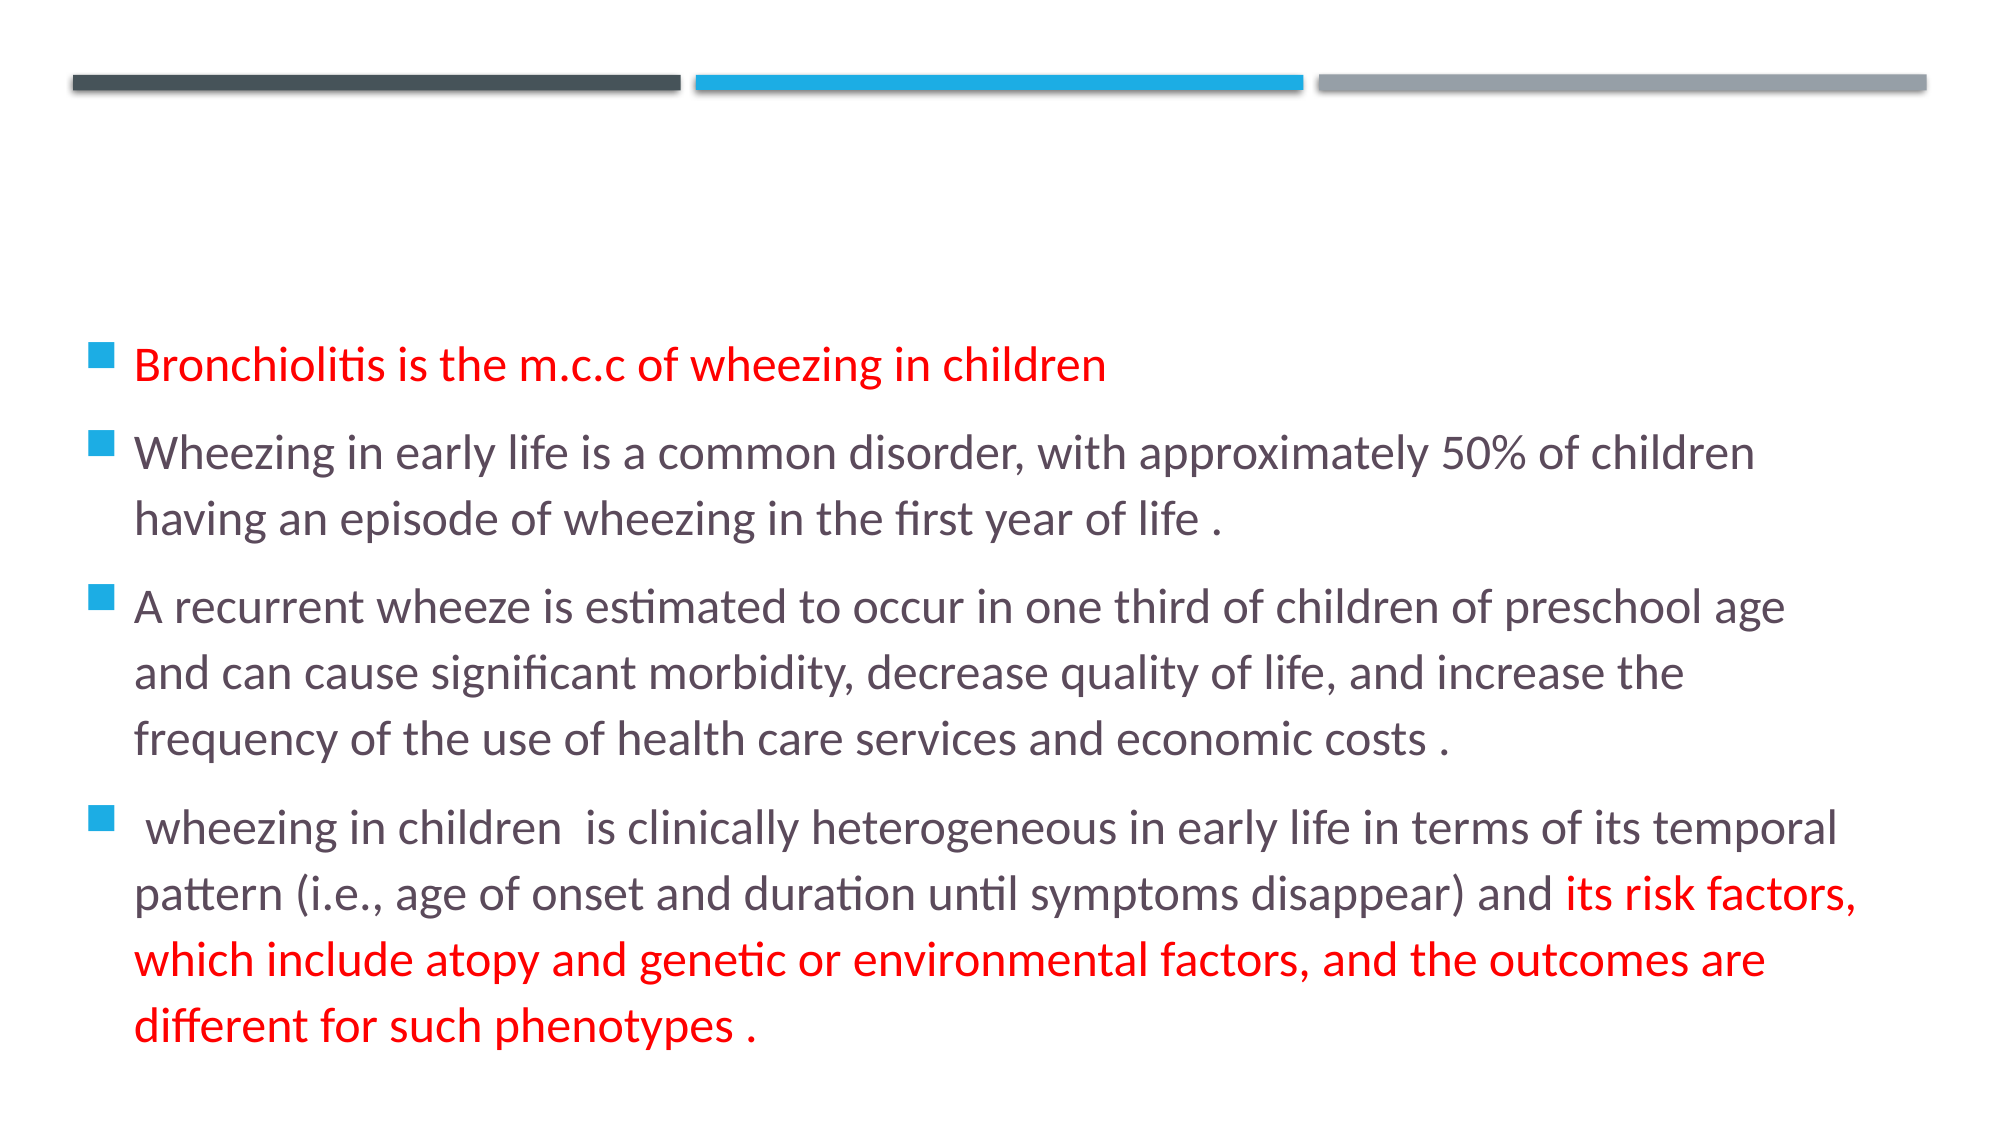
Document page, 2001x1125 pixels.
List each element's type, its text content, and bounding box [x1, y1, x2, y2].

list Bronchiolitis is the m.c.c of wheezing in children Wheezing in early life is a common disorder, with approximately 50% of children having an episode of wheezing in the first year of life . A recurrent wheeze is estimated to occur in one third of children of preschool age and can cause significant morbidity, decrease quality of life, and increase the frequency of the use of health care services and economic costs . wheezing in children is clinically heterogeneous in early life in terms of its temporal pattern (i.e., age of onset and duration until symptoms disappear) and its risk factors, which include atopy and genetic or environmental factors, and the outcomes are different for such phenotypes . [68, 455, 1879, 1053]
